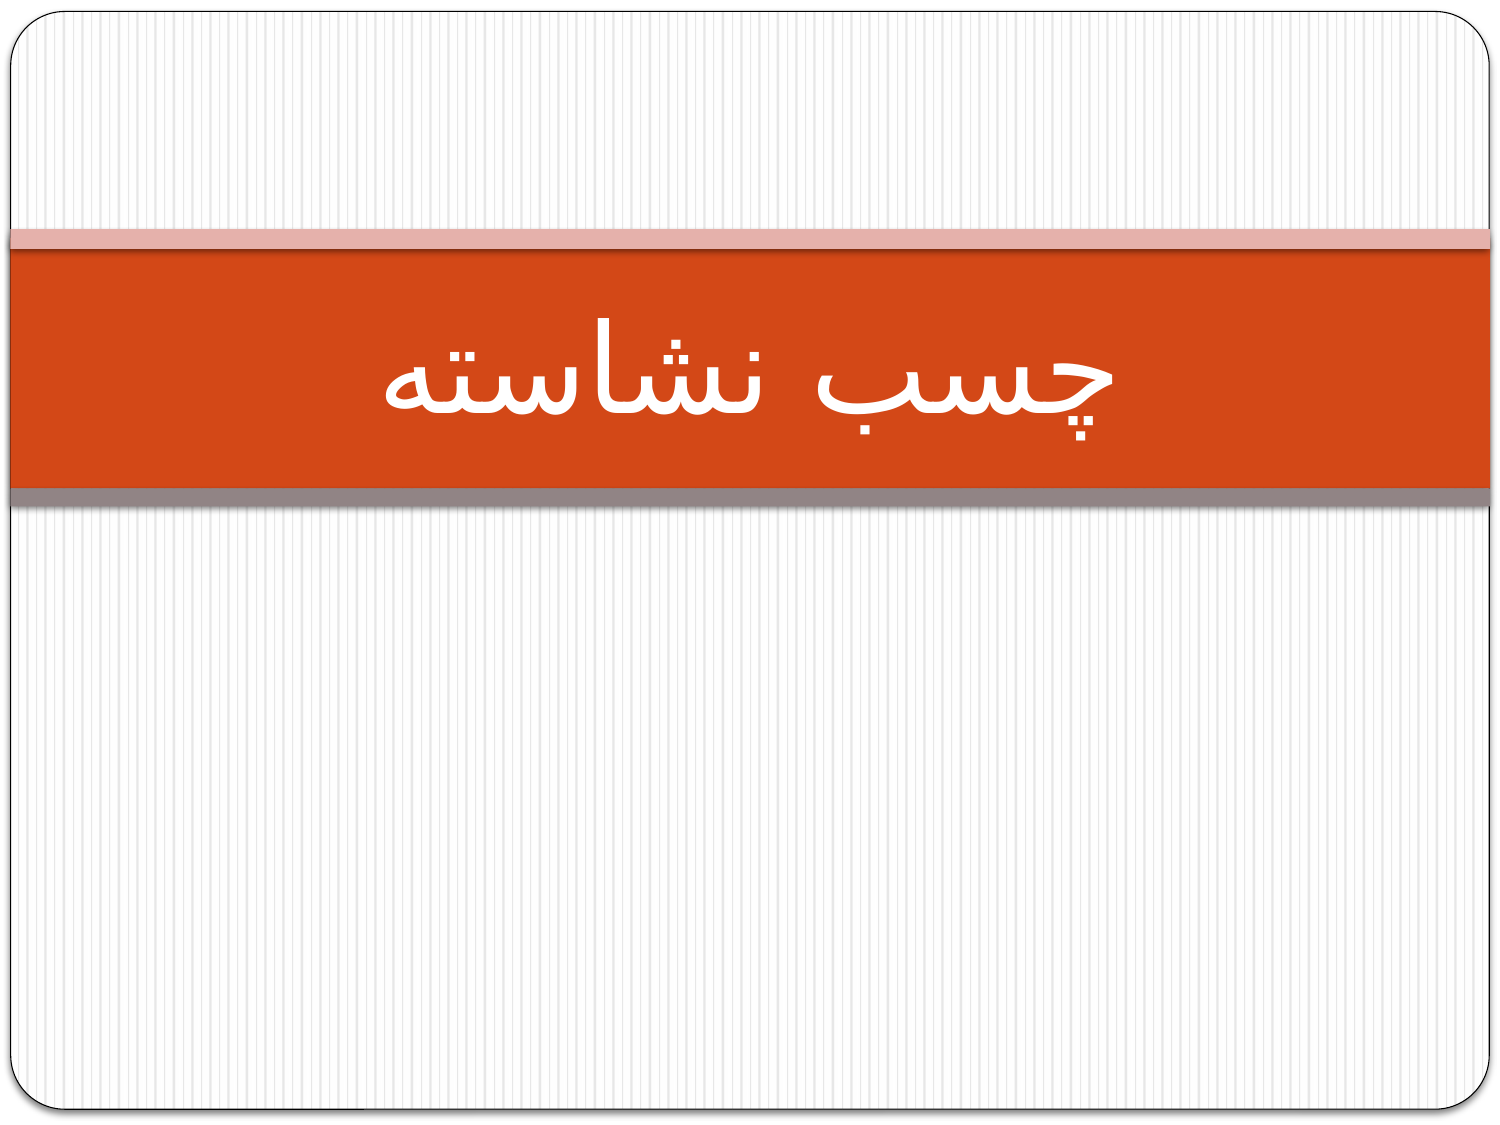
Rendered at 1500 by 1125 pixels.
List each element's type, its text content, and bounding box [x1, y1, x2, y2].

title چسب نشاسته [75, 247, 1425, 489]
